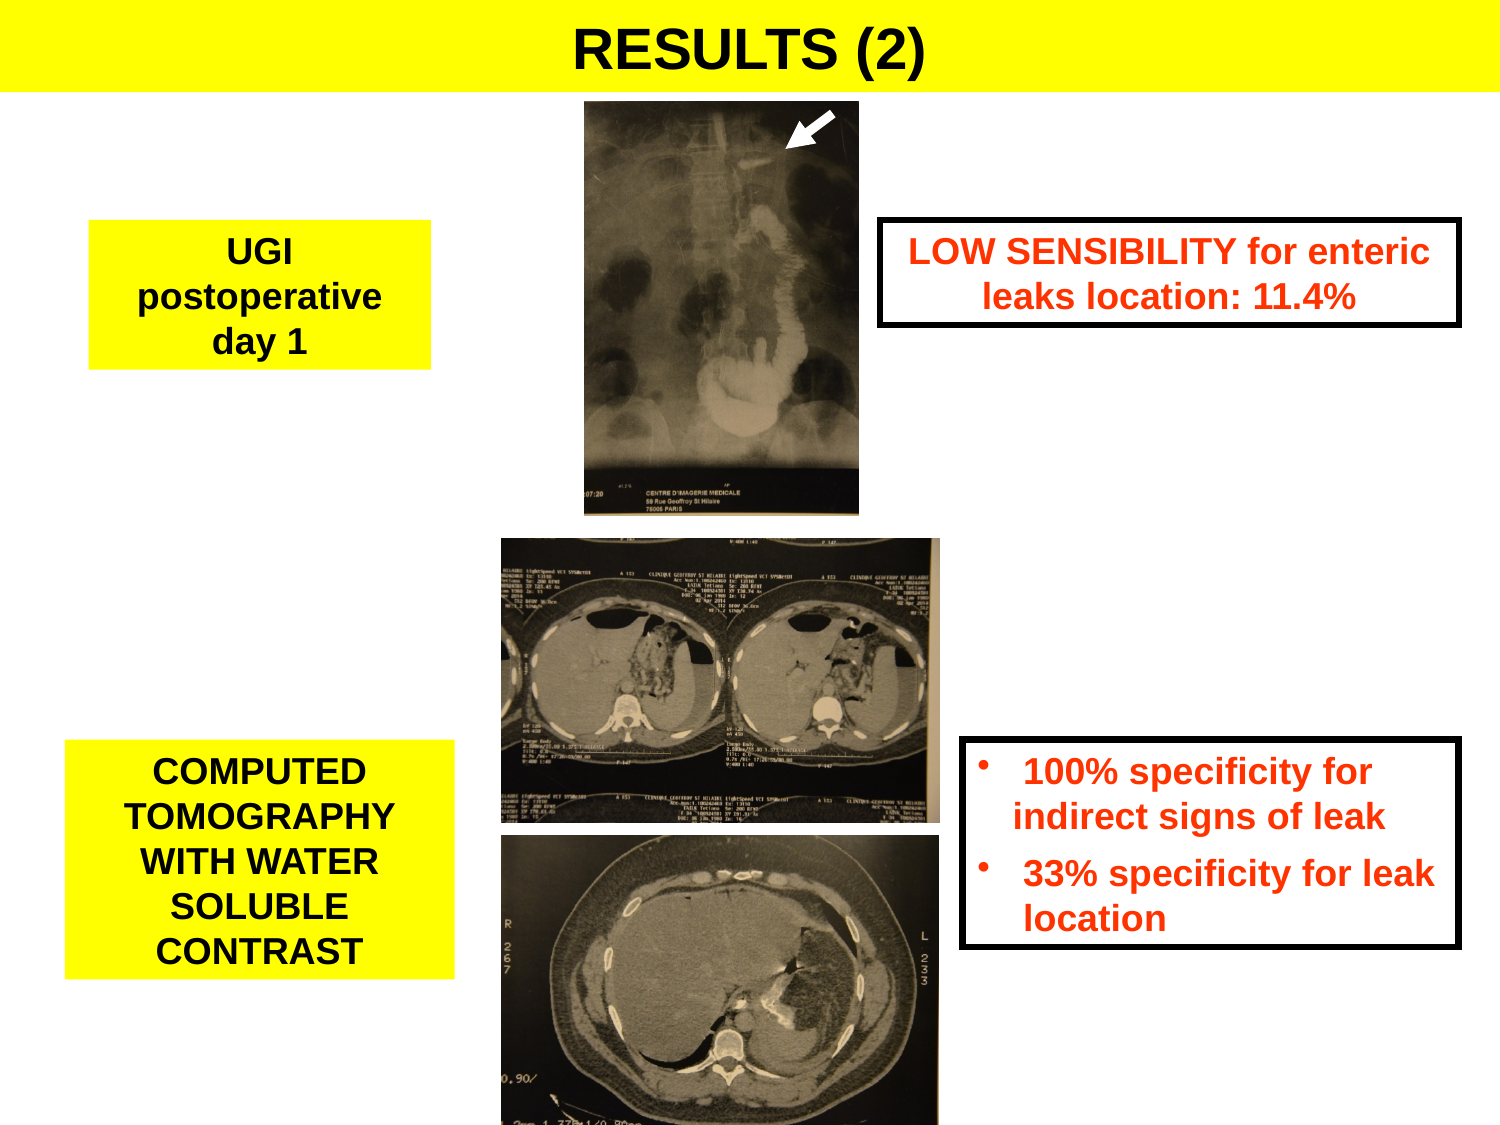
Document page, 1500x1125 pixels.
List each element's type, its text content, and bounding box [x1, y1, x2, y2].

text_box COMPUTED TOMOGRAPHY WITH WATER SOLUBLE CONTRAST [64, 739, 455, 980]
title RESULTS (2) [0, 0, 1500, 93]
picture [501, 538, 940, 823]
text_box LOW SENSIBILITY for enteric leaks location: 11.4% [879, 219, 1459, 325]
picture [584, 101, 859, 516]
picture [501, 835, 940, 1125]
text_box UGI postoperative day 1 [88, 219, 431, 370]
text_box 100% specificity for indirect signs of leak 33% specificity for leak location [962, 739, 1459, 947]
